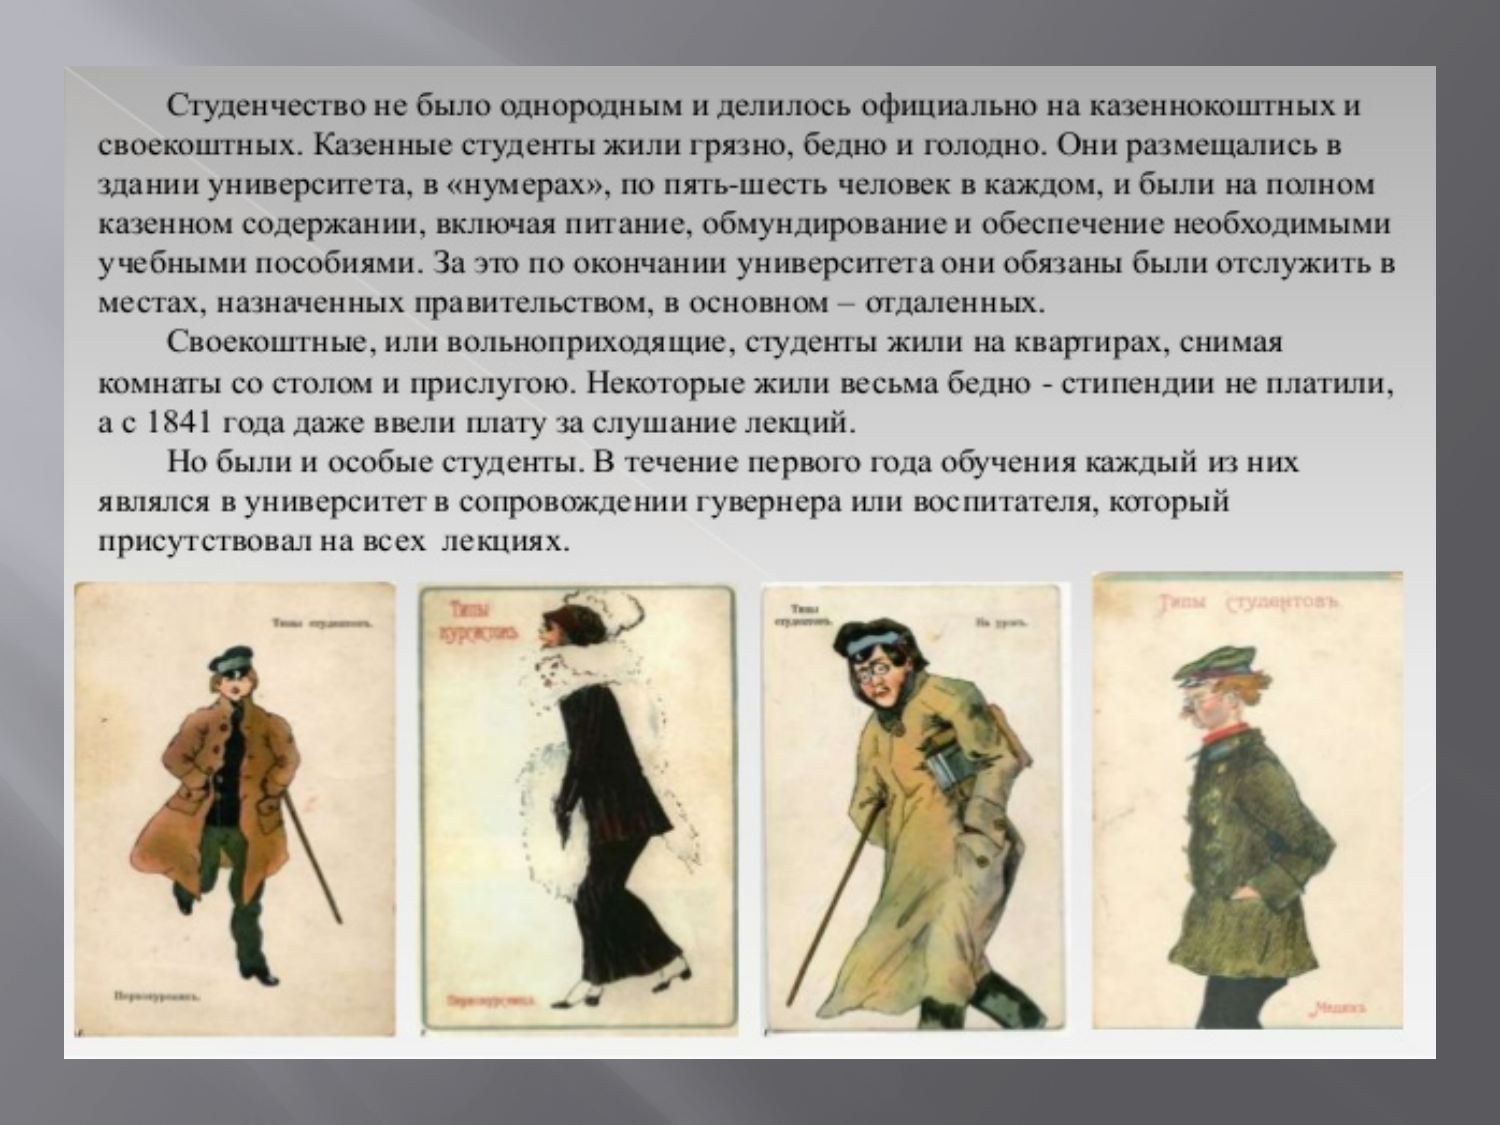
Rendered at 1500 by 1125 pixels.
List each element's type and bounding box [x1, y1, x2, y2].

picture [64, 66, 1436, 1059]
